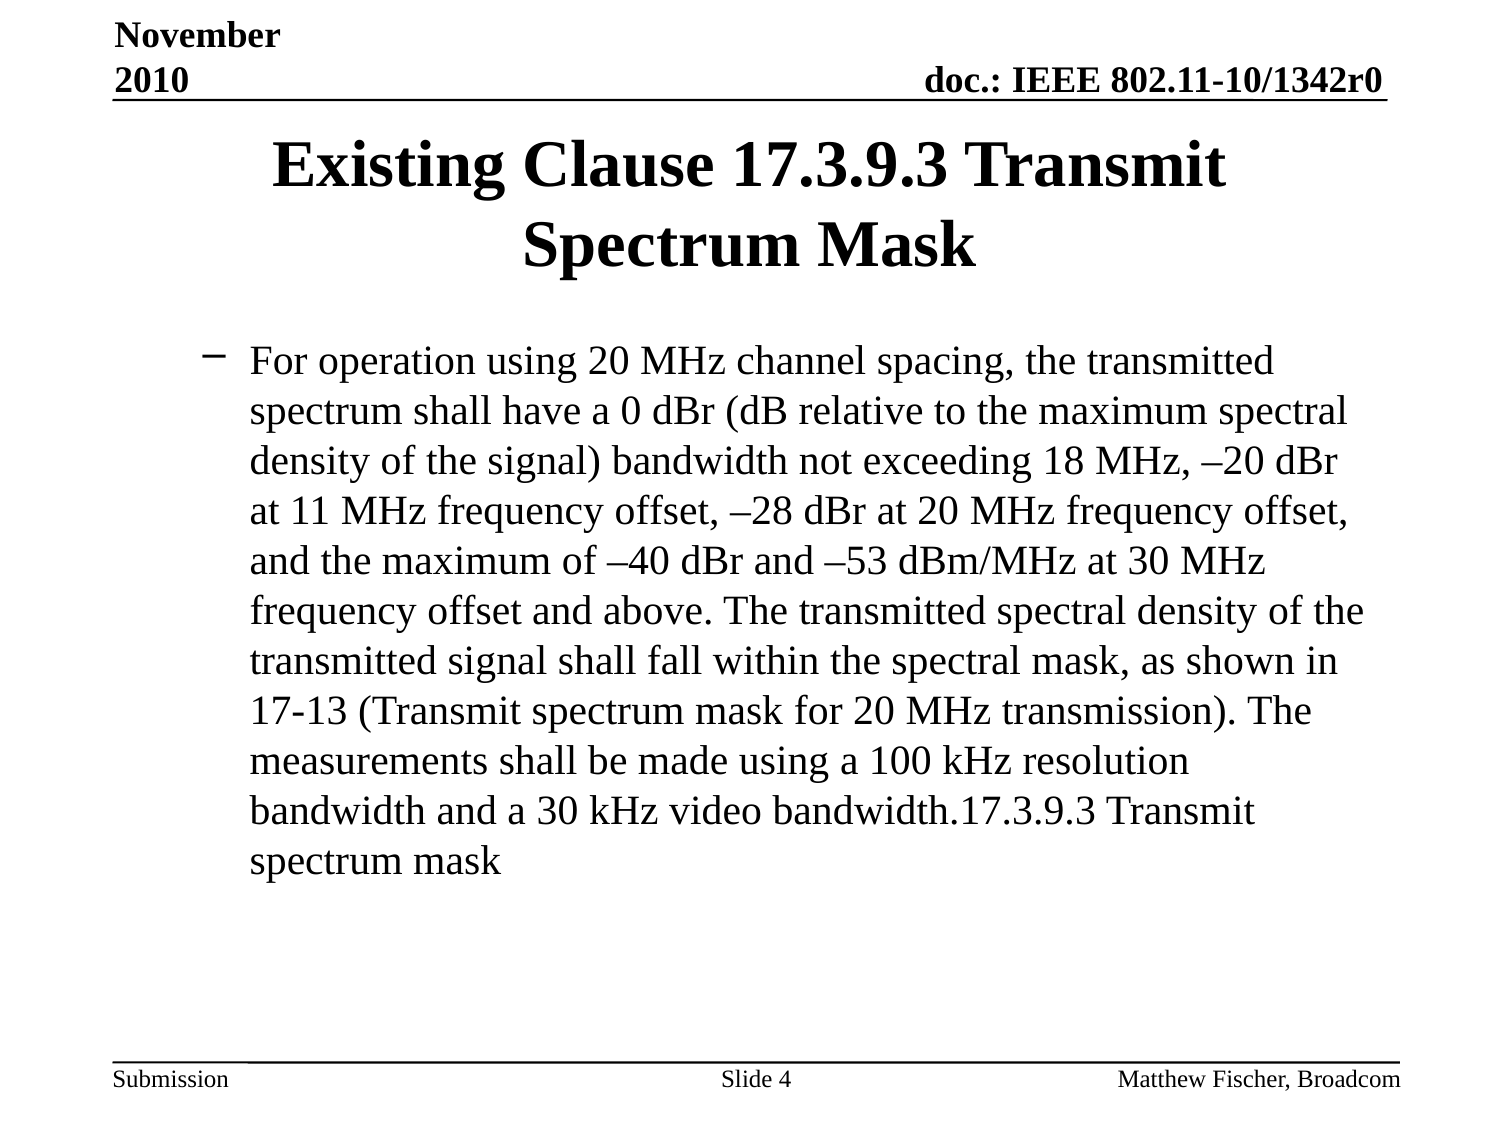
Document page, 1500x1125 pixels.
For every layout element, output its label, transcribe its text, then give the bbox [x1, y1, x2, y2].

footer Matthew Fischer, Broadcom [1113, 1061, 1402, 1093]
title Existing Clause 17.3.9.3 Transmit Spectrum Mask [112, 112, 1388, 288]
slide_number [114, 54, 290, 101]
list For operation using 20 MHz channel spacing, the transmitted spectrum shall have a 0 dBr (dB relative to the maximum spectral density of the signal) bandwidth not exceeding 18 MHz, –20 dBr at 11 MHz frequency offset, –28 dBr at 20 MHz frequency offset, and the maximum of –40 dBr and –53 dBm/MHz at 30 MHz frequency offset and above. The transmitted spectral density of the transmitted signal shall fall within the spectral mask, as shown in 17-13 (Transmit spectrum mask for 20 MHz transmission). The measurements shall be made using a 100 kHz resolution bandwidth and a 30 kHz video bandwidth.17.3.9.3 Transmit spectrum mask [112, 324, 1388, 1001]
slide_number Slide 4 [712, 1061, 800, 1093]
